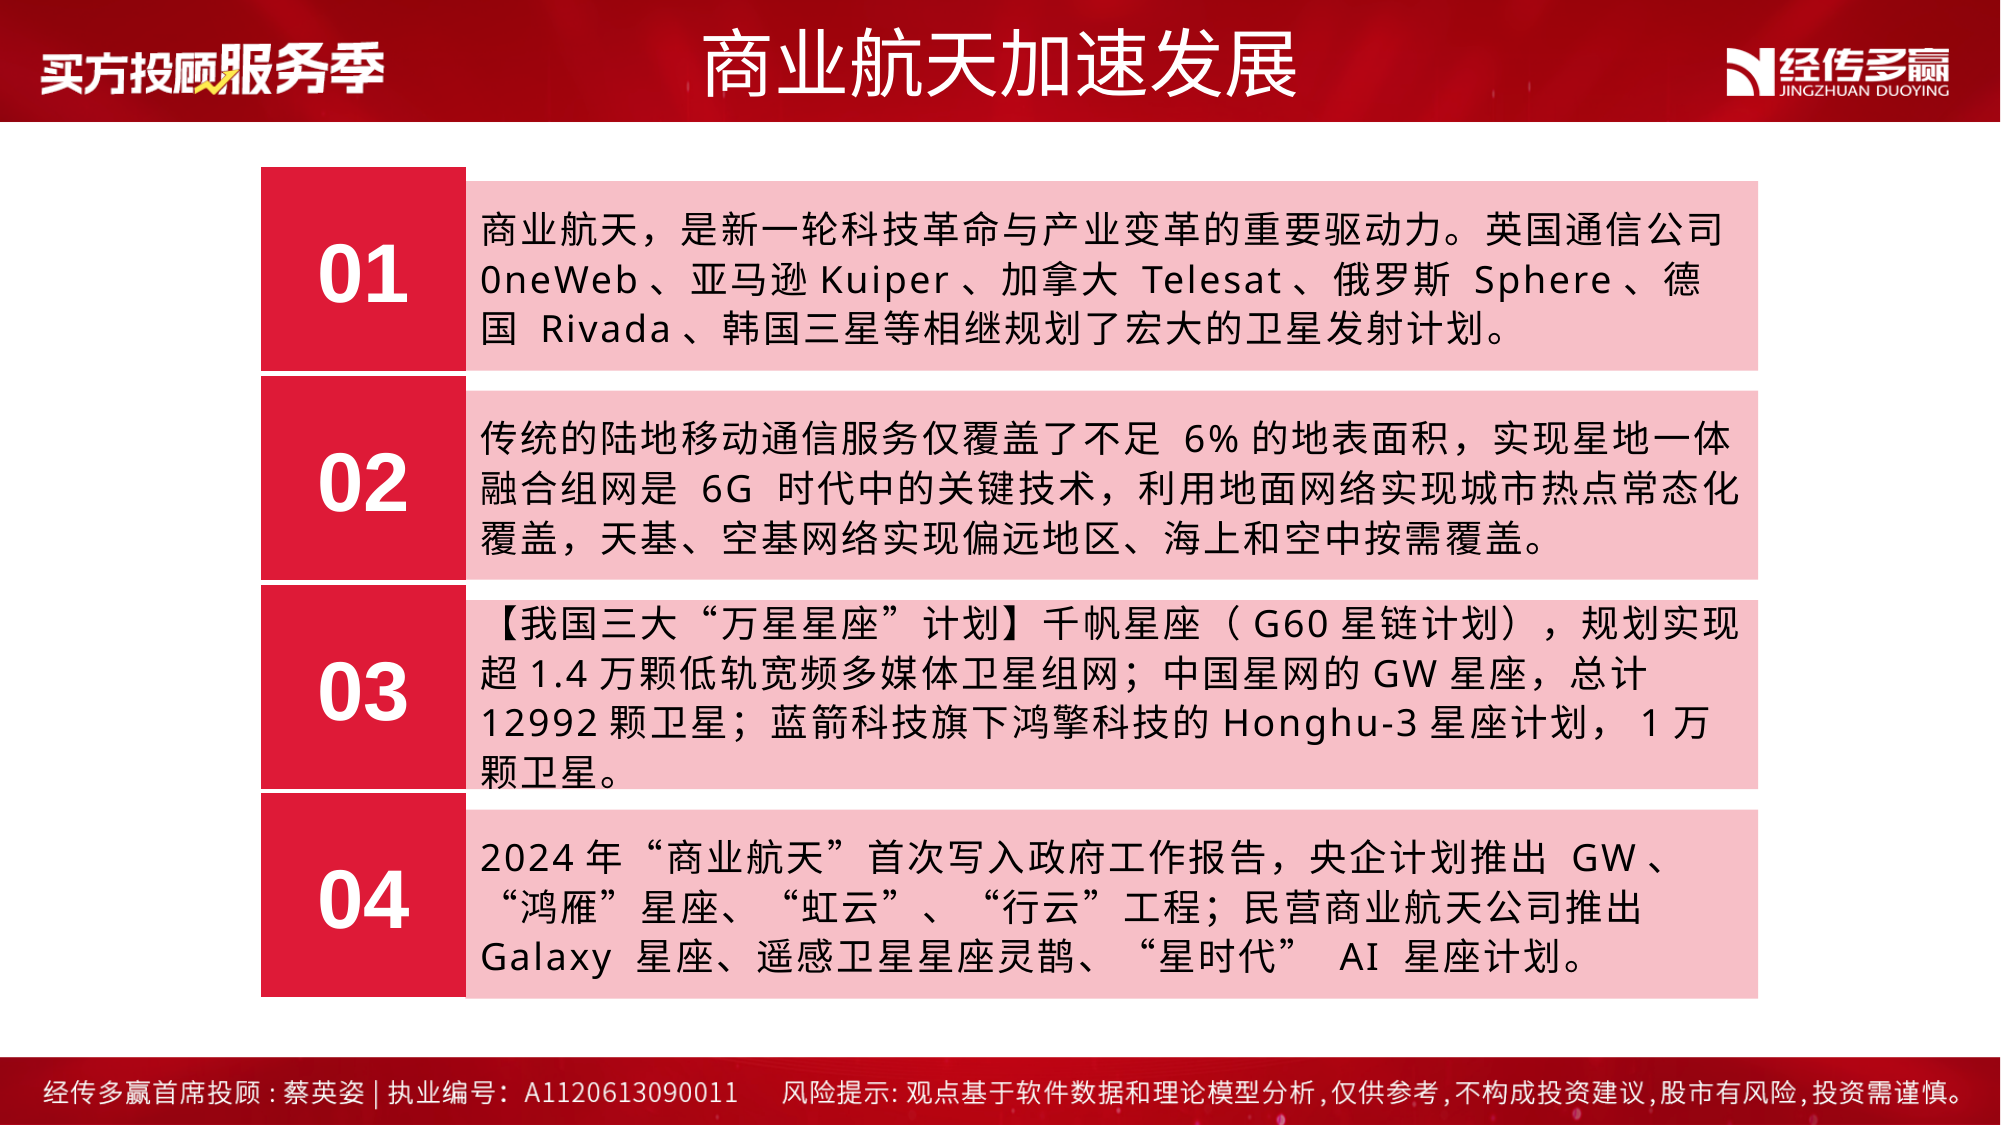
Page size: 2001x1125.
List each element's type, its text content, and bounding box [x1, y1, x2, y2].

picture [0, 0, 2001, 1125]
text_box 商业航天，是新一轮科技革命与产业变革的重要驱动力。英国通信公司0neWeb、亚马逊Kuiper、加拿大 Telesat、俄罗斯 Sphere、德国 Rivada、韩国三星等相继规划了宏大的卫星发射计划。 [466, 181, 1759, 371]
text_box 02 [261, 376, 466, 580]
text_box 04 [261, 793, 466, 997]
text_box 03 [261, 585, 466, 789]
text_box [96, 141, 1260, 347]
text_box 2024年“商业航天”首次写入政府工作报告，央企计划推出 GW、“鸿雁”星座、“虹云”、“行云”工程；民营商业航天公司推出 Galaxy 星座、遥感卫星星座灵鹊、“星时代” AI 星座计划。 [465, 809, 1759, 999]
text_box 传统的陆地移动通信服务仅覆盖了不足 6%的地表面积，实现星地一体融合组网是 6G 时代中的关键技术，利用地面网络实现城市热点常态化覆盖，天基、空基网络实现偏远地区、海上和空中按需覆盖。 [466, 390, 1759, 580]
text_box 【我国三大“万星星座”计划】千帆星座（G60星链计划），规划实现超1.4万颗低轨宽频多媒体卫星组网；中国星网的GW星座，总计12992颗卫星；蓝箭科技旗下鸿擎科技的Honghu-3星座计划，1万颗卫星。 [465, 600, 1759, 790]
text_box 商业航天加速发展 [0, 8, 2000, 114]
text_box 01 [261, 167, 466, 371]
